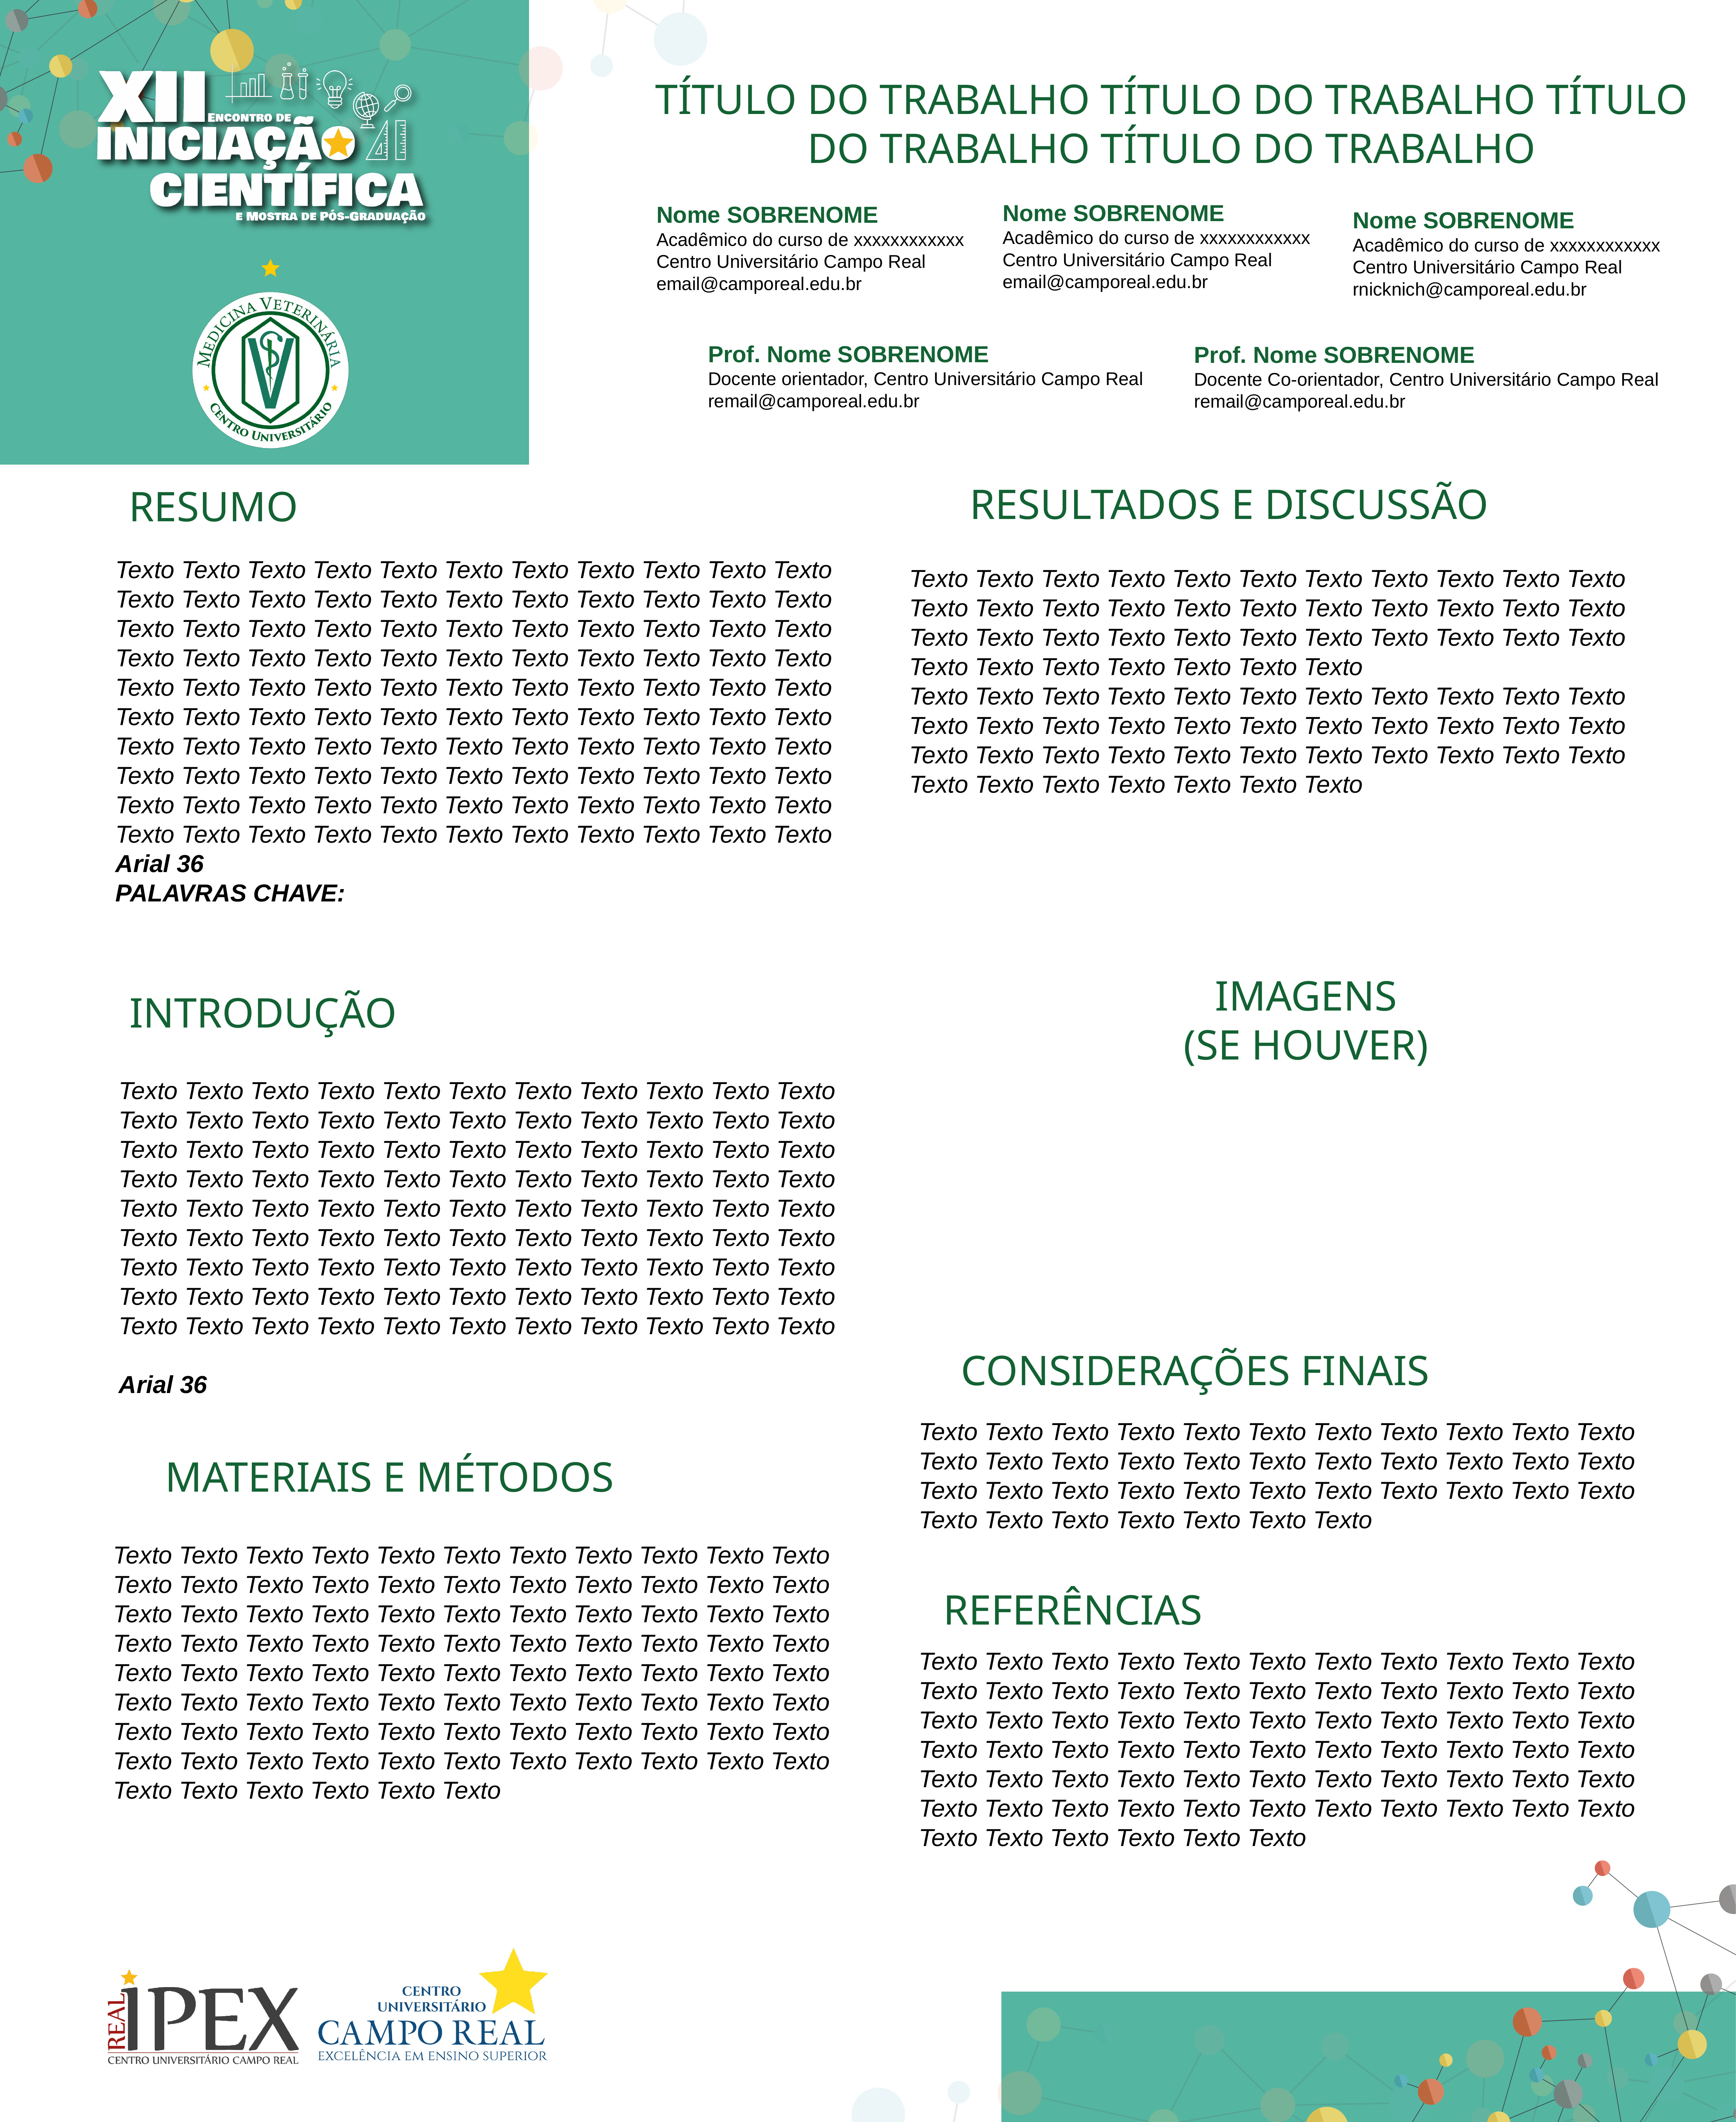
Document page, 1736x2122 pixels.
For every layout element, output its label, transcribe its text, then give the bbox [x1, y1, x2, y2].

text_box Nome SOBRENOME Acadêmico do curso de xxxxxxxxxxxx Centro Universitário Campo Real email@camporeal.edu.br [651, 197, 1014, 296]
text_box INTRODUÇÃO [76, 984, 450, 1039]
text_box RESULTADOS E DISCUSSÃO [795, 476, 1664, 530]
text_box Texto Texto Texto Texto Texto Texto Texto Texto Texto Texto Texto Texto Texto Texto Texto Texto Texto Texto Texto Texto Texto Texto Texto Texto Texto Texto Texto Texto Texto Texto Texto Texto Texto Texto Texto Texto Texto Texto Texto Texto Texto Texto Texto Texto Texto Texto Texto Texto Texto Texto Texto Texto Texto Texto Texto Texto Texto Texto Texto Texto Texto Texto Texto Texto Texto Texto Texto Texto Texto Texto Texto Texto Texto Texto Texto Texto Texto Texto Texto Texto Texto Texto Texto Texto Texto Texto Texto Texto Texto Texto Texto Texto Texto Texto Texto Texto Texto Texto Texto Arial 36 [114, 1072, 868, 1401]
text_box Nome SOBRENOME Acadêmico do curso de xxxxxxxxxxxx Centro Universitário Campo Real email@camporeal.edu.br [998, 195, 1360, 295]
text_box RESUMO [26, 478, 401, 532]
text_box Prof. Nome SOBRENOME Docente orientador, Centro Universitário Campo Real remail@camporeal.edu.br [703, 337, 1219, 414]
picture [73, 7, 442, 482]
text_box Prof. Nome SOBRENOME Docente Co-orientador, Centro Universitário Campo Real remail@camporeal.edu.br [1189, 337, 1705, 414]
text_box REFERÊNCIAS [891, 1581, 1255, 1636]
text_box IMAGENS (SE HOUVER) [975, 922, 1637, 1250]
picture [318, 1948, 549, 2060]
text_box Texto Texto Texto Texto Texto Texto Texto Texto Texto Texto Texto Texto Texto Texto Texto Texto Texto Texto Texto Texto Texto Texto Texto Texto Texto Texto Texto Texto Texto Texto Texto Texto Texto Texto Texto Texto Texto Texto Texto Texto Texto Texto Texto Texto Texto Texto Texto Texto Texto Texto Texto Texto Texto Texto Texto Texto Texto Texto Texto Texto Texto Texto Texto Texto Texto Texto Texto Texto Texto Texto Texto Texto [914, 1643, 1645, 1854]
text_box Texto Texto Texto Texto Texto Texto Texto Texto Texto Texto Texto Texto Texto Texto Texto Texto Texto Texto Texto Texto Texto Texto Texto Texto Texto Texto Texto Texto Texto Texto Texto Texto Texto Texto Texto Texto Texto Texto Texto Texto Texto Texto Texto Texto Texto Texto Texto Texto Texto Texto Texto Texto Texto Texto Texto Texto Texto Texto Texto Texto Texto Texto Texto Texto Texto Texto Texto Texto Texto Texto Texto Texto Texto Texto Texto Texto Texto Texto Texto Texto Texto Texto Texto Texto Texto Texto Texto Texto Texto Texto Texto Texto Texto Texto Texto Texto Texto Texto Texto Texto Texto Texto Texto Texto Texto Texto Texto Texto Texto Texto Arial 36 PALAVRAS CHAVE: [111, 551, 865, 909]
text_box Texto Texto Texto Texto Texto Texto Texto Texto Texto Texto Texto Texto Texto Texto Texto Texto Texto Texto Texto Texto Texto Texto Texto Texto Texto Texto Texto Texto Texto Texto Texto Texto Texto Texto Texto Texto Texto Texto Texto Texto Texto Texto Texto Texto Texto Texto Texto Texto Texto Texto Texto Texto Texto Texto Texto Texto Texto Texto Texto Texto Texto Texto Texto Texto Texto Texto Texto Texto Texto Texto Texto Texto Texto Texto Texto Texto Texto Texto Texto Texto [904, 560, 1687, 800]
picture [91, 1941, 316, 2096]
text_box Nome SOBRENOME Acadêmico do curso de xxxxxxxxxxxx Centro Universitário Campo Real rnicknich@camporeal.edu.br [1347, 203, 1710, 302]
text_box Texto Texto Texto Texto Texto Texto Texto Texto Texto Texto Texto Texto Texto Texto Texto Texto Texto Texto Texto Texto Texto Texto Texto Texto Texto Texto Texto Texto Texto Texto Texto Texto Texto Texto Texto Texto Texto Texto Texto Texto [914, 1413, 1641, 1536]
text_box TÍTULO DO TRABALHO TÍTULO DO TRABALHO TÍTULO DO TRABALHO TÍTULO DO TRABALHO [625, 70, 1719, 174]
text_box Texto Texto Texto Texto Texto Texto Texto Texto Texto Texto Texto Texto Texto Texto Texto Texto Texto Texto Texto Texto Texto Texto Texto Texto Texto Texto Texto Texto Texto Texto Texto Texto Texto Texto Texto Texto Texto Texto Texto Texto Texto Texto Texto Texto Texto Texto Texto Texto Texto Texto Texto Texto Texto Texto Texto Texto Texto Texto Texto Texto Texto Texto Texto Texto Texto Texto Texto Texto Texto Texto Texto Texto Texto Texto Texto Texto Texto Texto Texto Texto Texto Texto Texto Texto Texto Texto Texto Texto Texto Texto Texto Texto Texto Texto [108, 1536, 839, 1806]
text_box MATERIAIS E MÉTODOS [86, 1448, 693, 1503]
text_box [921, 821, 1653, 1331]
text_box CONSIDERAÇÕES FINAIS [904, 1341, 1497, 1396]
